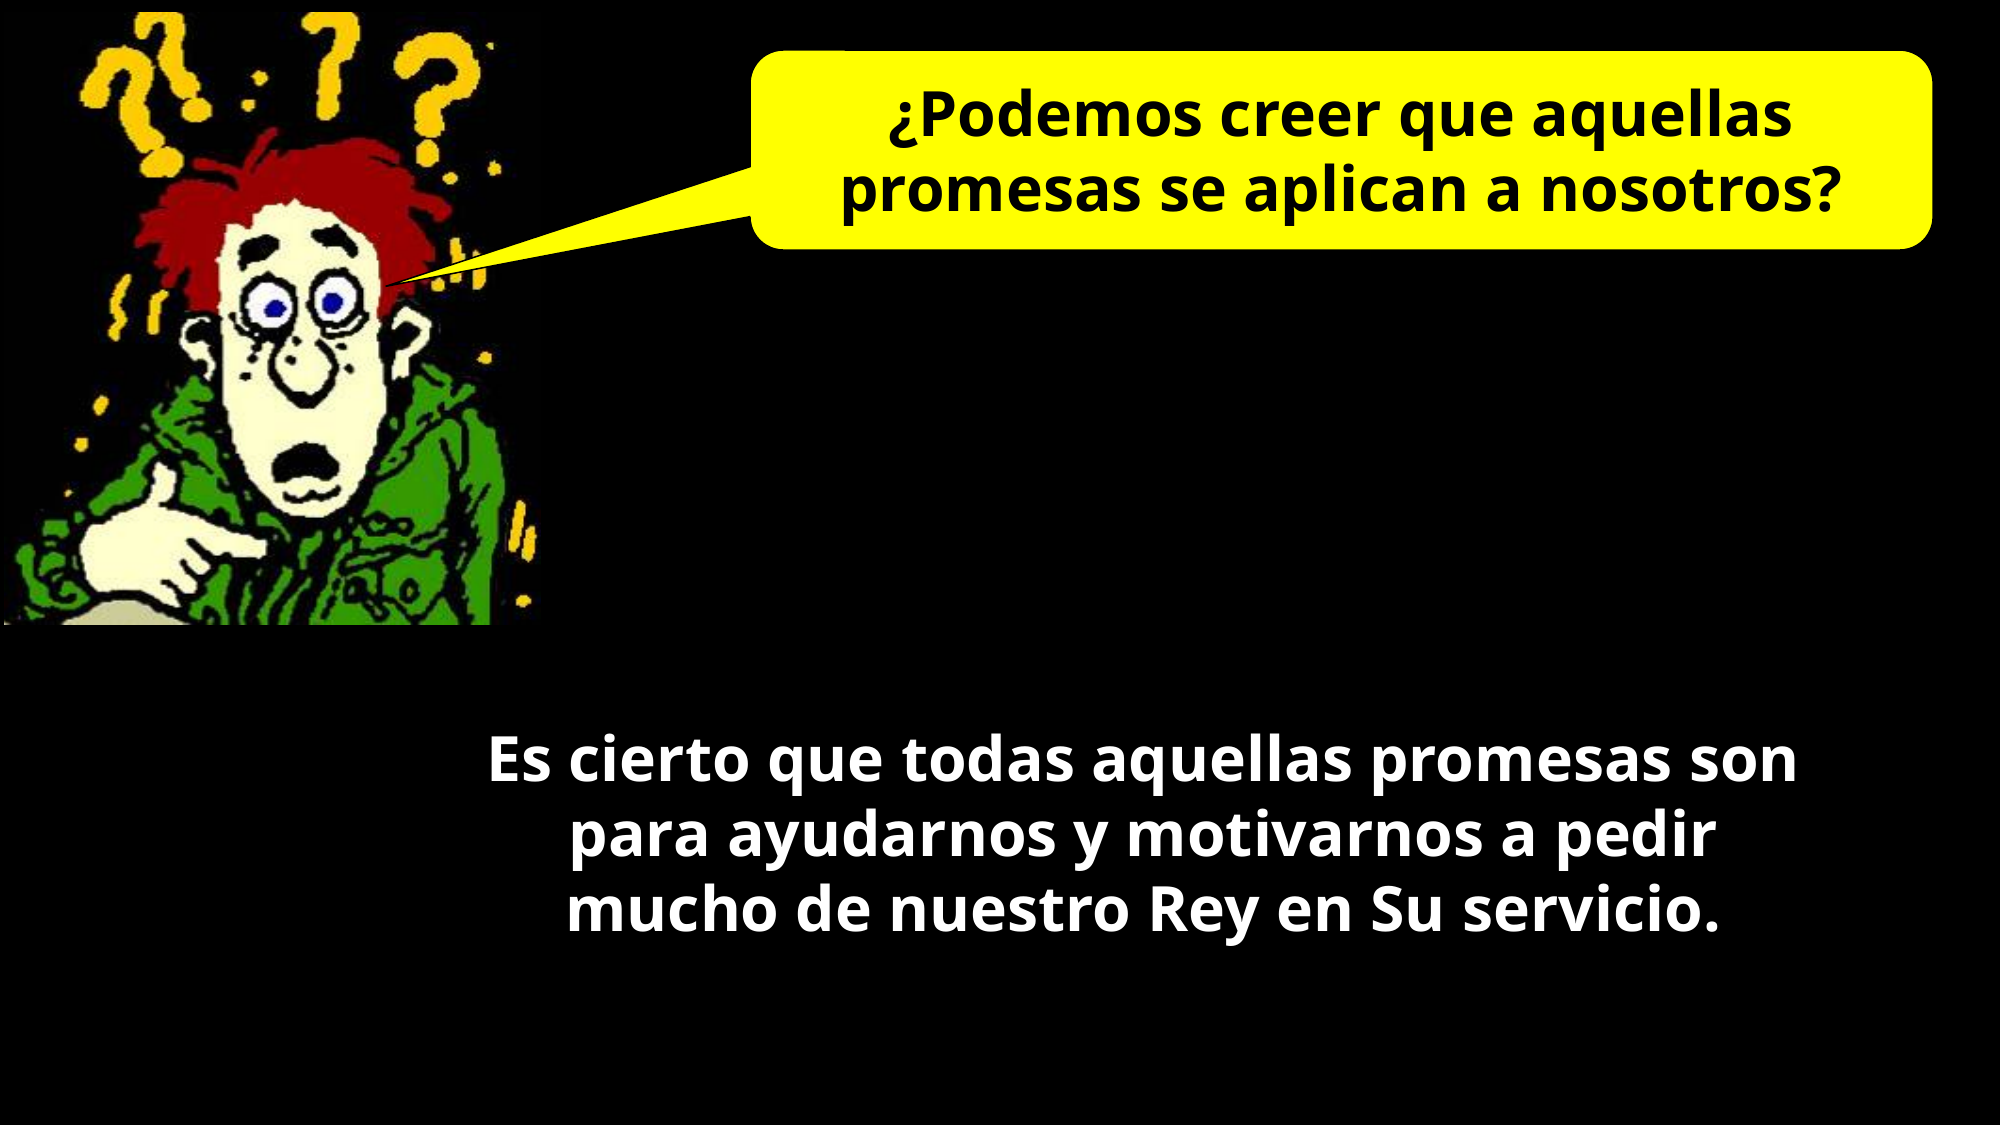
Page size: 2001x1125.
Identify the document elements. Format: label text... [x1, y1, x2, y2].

text_box [541, 49, 1934, 257]
text_box Es cierto que todas aquellas promesas son para ayudarnos y motivarnos a pedir mucho de nuestro Rey en Su servicio. [462, 710, 1825, 952]
picture [4, 12, 541, 625]
text_box ¿Podemos creer que aquellas promesas se aplican a nosotros? [781, 66, 1902, 232]
